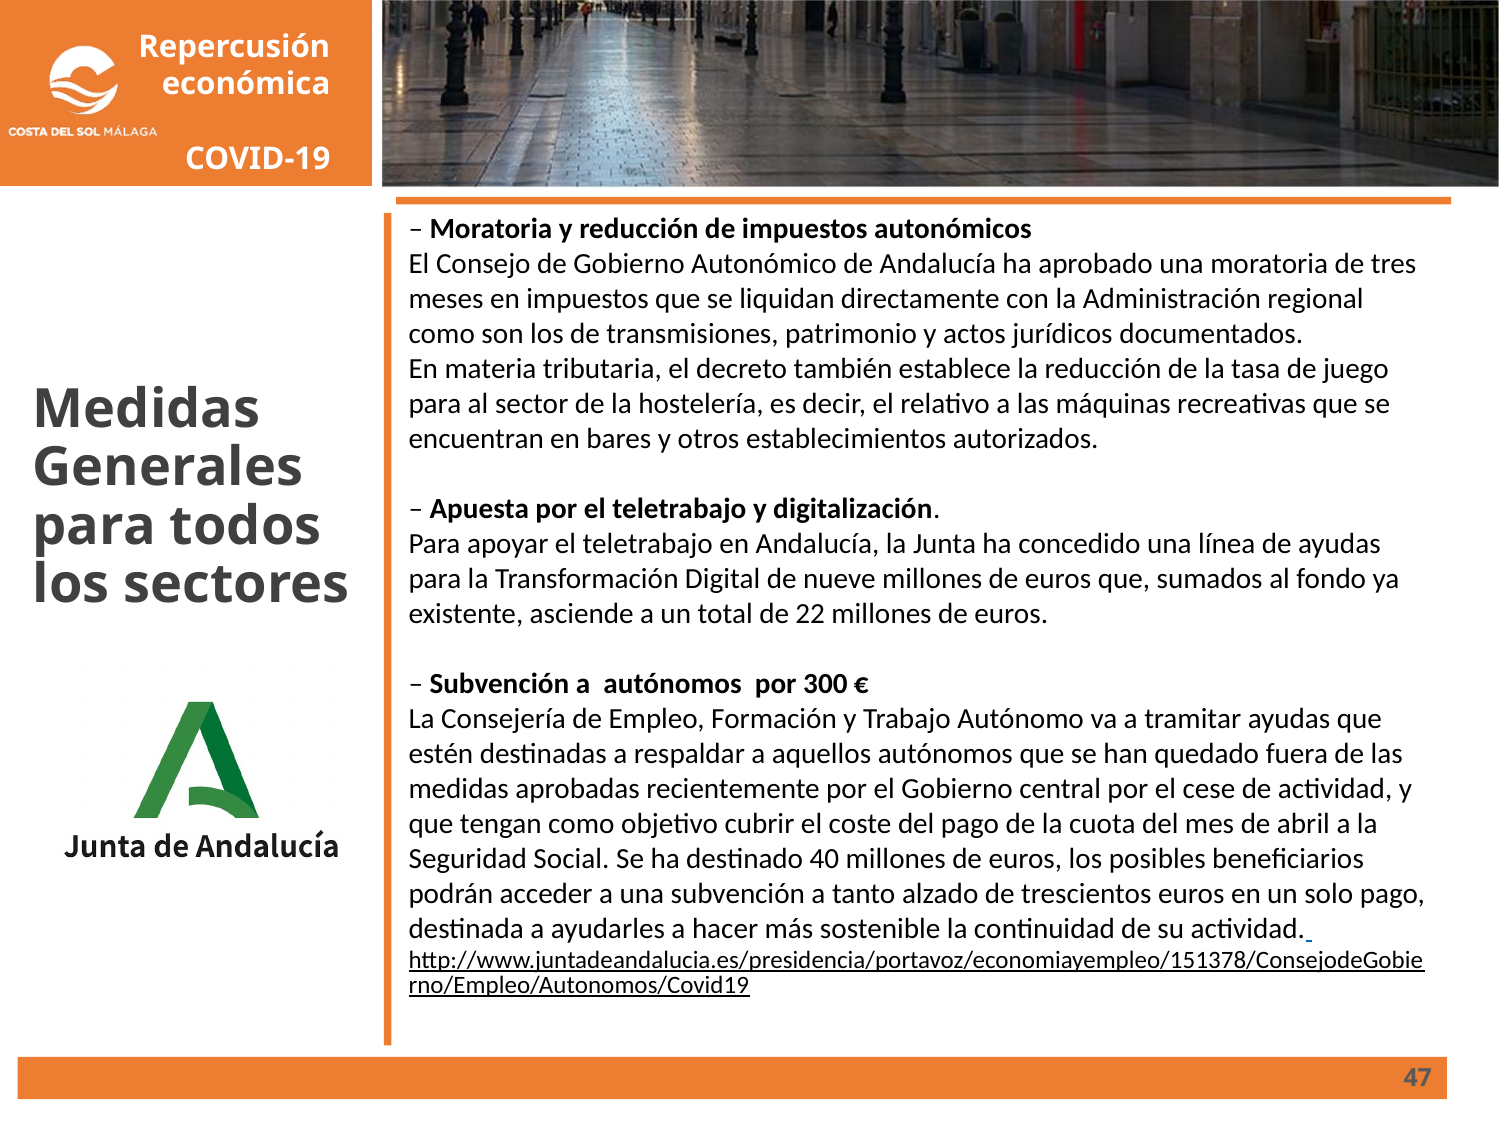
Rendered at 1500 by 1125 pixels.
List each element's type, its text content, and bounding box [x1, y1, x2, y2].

title Medidas Generales para todos los sectores [17, 212, 389, 1037]
picture [381, 0, 1500, 188]
picture [5, 42, 160, 139]
text_box – Moratoria y reducción de impuestos autonómicos El Consejo de Gobierno Autonómico de Andalucía ha aprobado una moratoria de tres meses en impuestos que se liquidan directamente con la Administración regional como son los de transmisiones, patrimonio y actos jurídicos documentados. En materia tributaria, el decreto también establece la reducción de la tasa de juego para al sector de la hostelería, es decir, el relativo a las máquinas recreativas que se encuentran en bares y otros establecimientos autorizados. – Apuesta por el teletrabajo y digitalización. Para apoyar el teletrabajo en Andalucía, la Junta ha concedido una línea de ayudas para la Transformación Digital de nueve millones de euros que, sumados al fondo ya existente, asciende a un total de 22 millones de euros. – Subvención a autónomos por 300 € La Consejería de Empleo, Formación y Trabajo Autónomo va a tramitar ayudas que estén destinadas a respaldar a aquellos autónomos que se han quedado fuera de las medidas aprobadas recientemente por el Gobierno central por el cese de actividad, y que tengan como objetivo cubrir el coste del pago de la cuota del mes de abril a la Seguridad Social. Se ha destinado 40 millones de euros, los posibles beneficiarios podrán acceder a una subvención a tanto alzado de trescientos euros en un solo pago, destinada a ayudarles a hacer más sostenible la continuidad de su actividad. http://www.juntadeandalucia.es/presidencia/portavoz/economiayempleo/151378/ConsejodeGobierno/Empleo/Autonomos/Covid19 [393, 202, 1447, 1019]
picture [31, 656, 376, 870]
